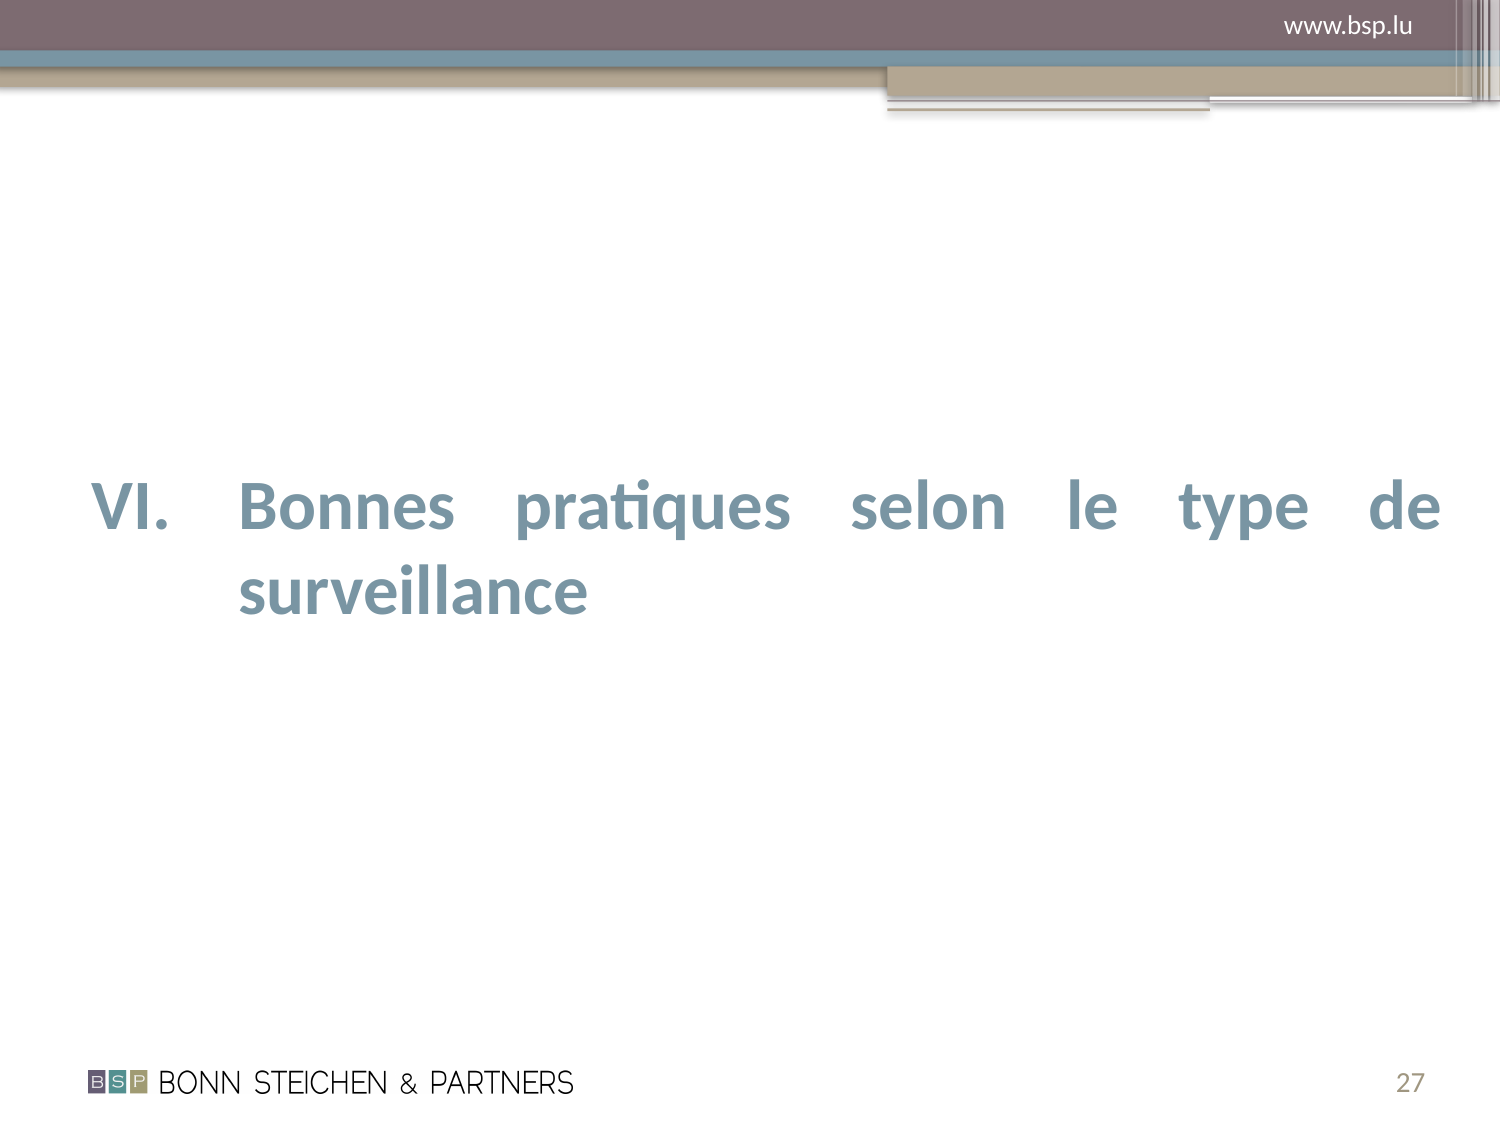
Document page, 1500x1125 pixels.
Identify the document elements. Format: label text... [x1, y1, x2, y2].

picture [88, 1070, 573, 1094]
title VI. Bonnes pratiques selon le type de surveillance [76, 456, 1459, 632]
